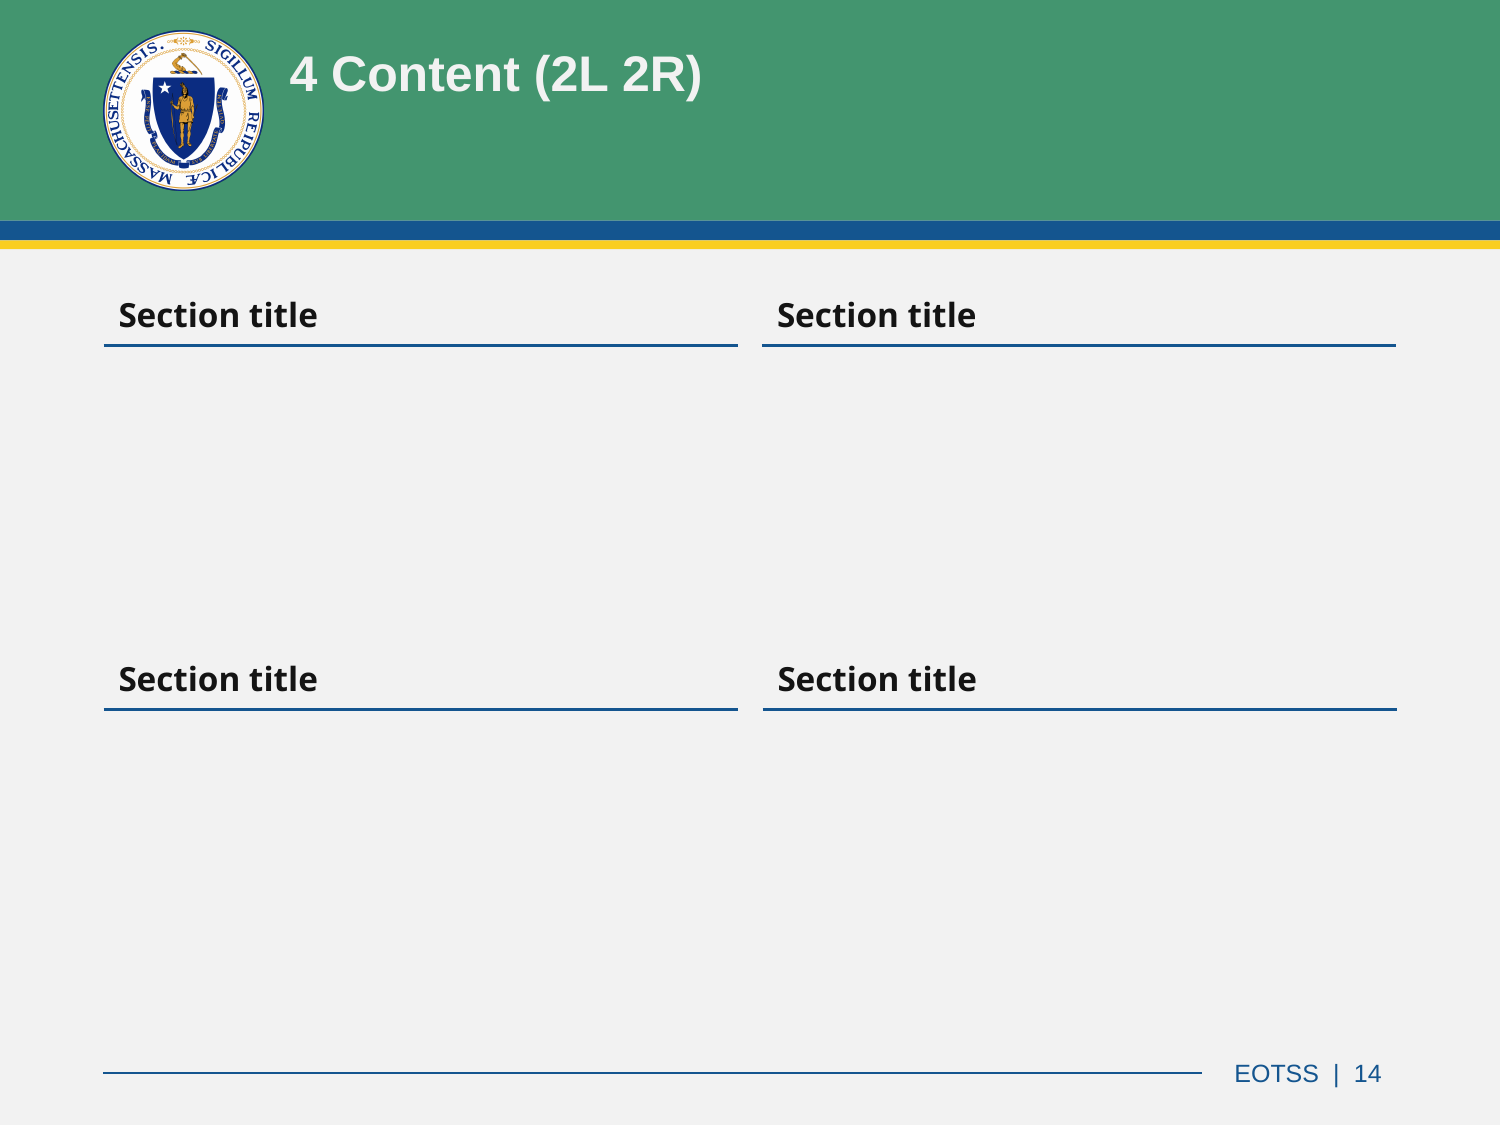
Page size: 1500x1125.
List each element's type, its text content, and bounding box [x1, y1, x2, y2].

table_header Section title [763, 649, 1397, 708]
title 4 Content (2L 2R) [274, 30, 1397, 120]
table_header Section title [762, 285, 1396, 344]
picture [103, 30, 264, 191]
table_header Section title [104, 649, 738, 708]
table_header Section title [104, 285, 738, 344]
slide_number EOTSS | 14 [1059, 1042, 1397, 1103]
